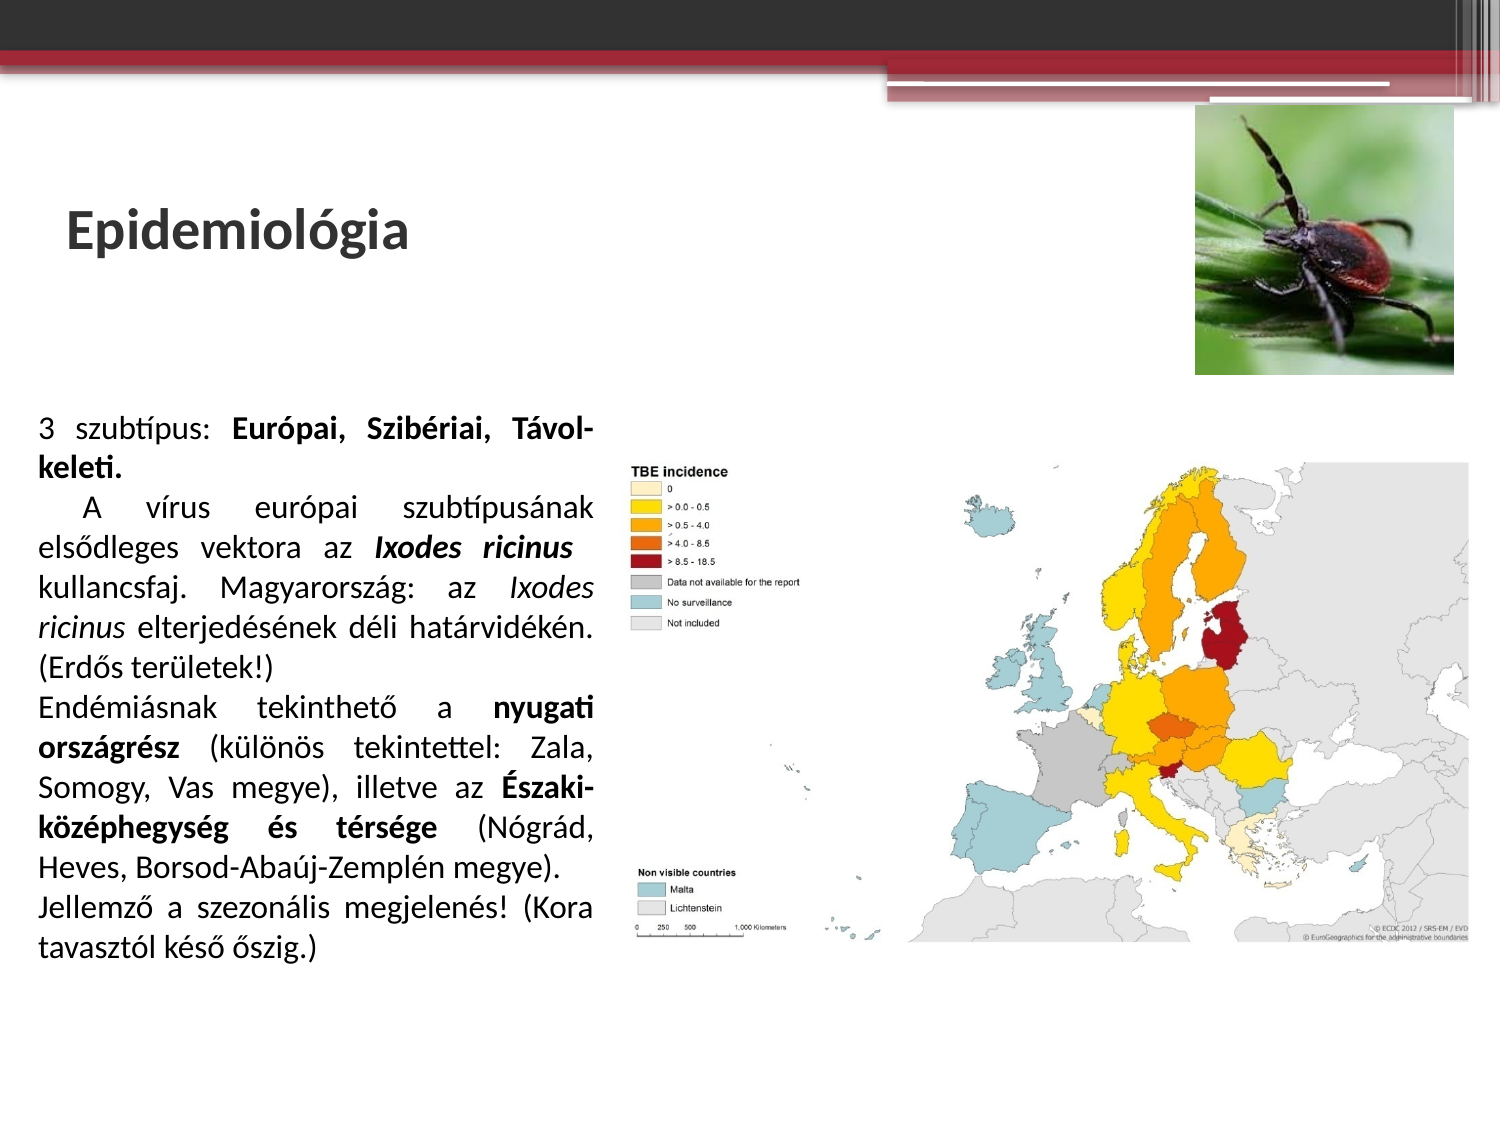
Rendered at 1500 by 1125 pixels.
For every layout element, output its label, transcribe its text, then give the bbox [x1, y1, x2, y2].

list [1195, 105, 1454, 376]
text_box 3 szubtípus: Európai, Szibériai, Távol-keleti. A vírus európai szubtípusának elsődleges vektora az Ixodes ricinus kullancsfaj. Magyarország: az Ixodes ricinus elterjedésének déli határvidékén. (Erdős területek!) Endémiásnak tekinthető a nyugati országrész (különös tekintettel: Zala, Somogy, Vas megye), illetve az Északi-középhegység és térsége (Nógrád, Heves, Borsod-Abaúj-Zemplén megye). Jellemző a szezonális megjelenés! (Kora tavasztól késő őszig.) [23, 398, 610, 1012]
title Epidemiológia [0, 128, 1188, 317]
picture [620, 395, 1477, 950]
